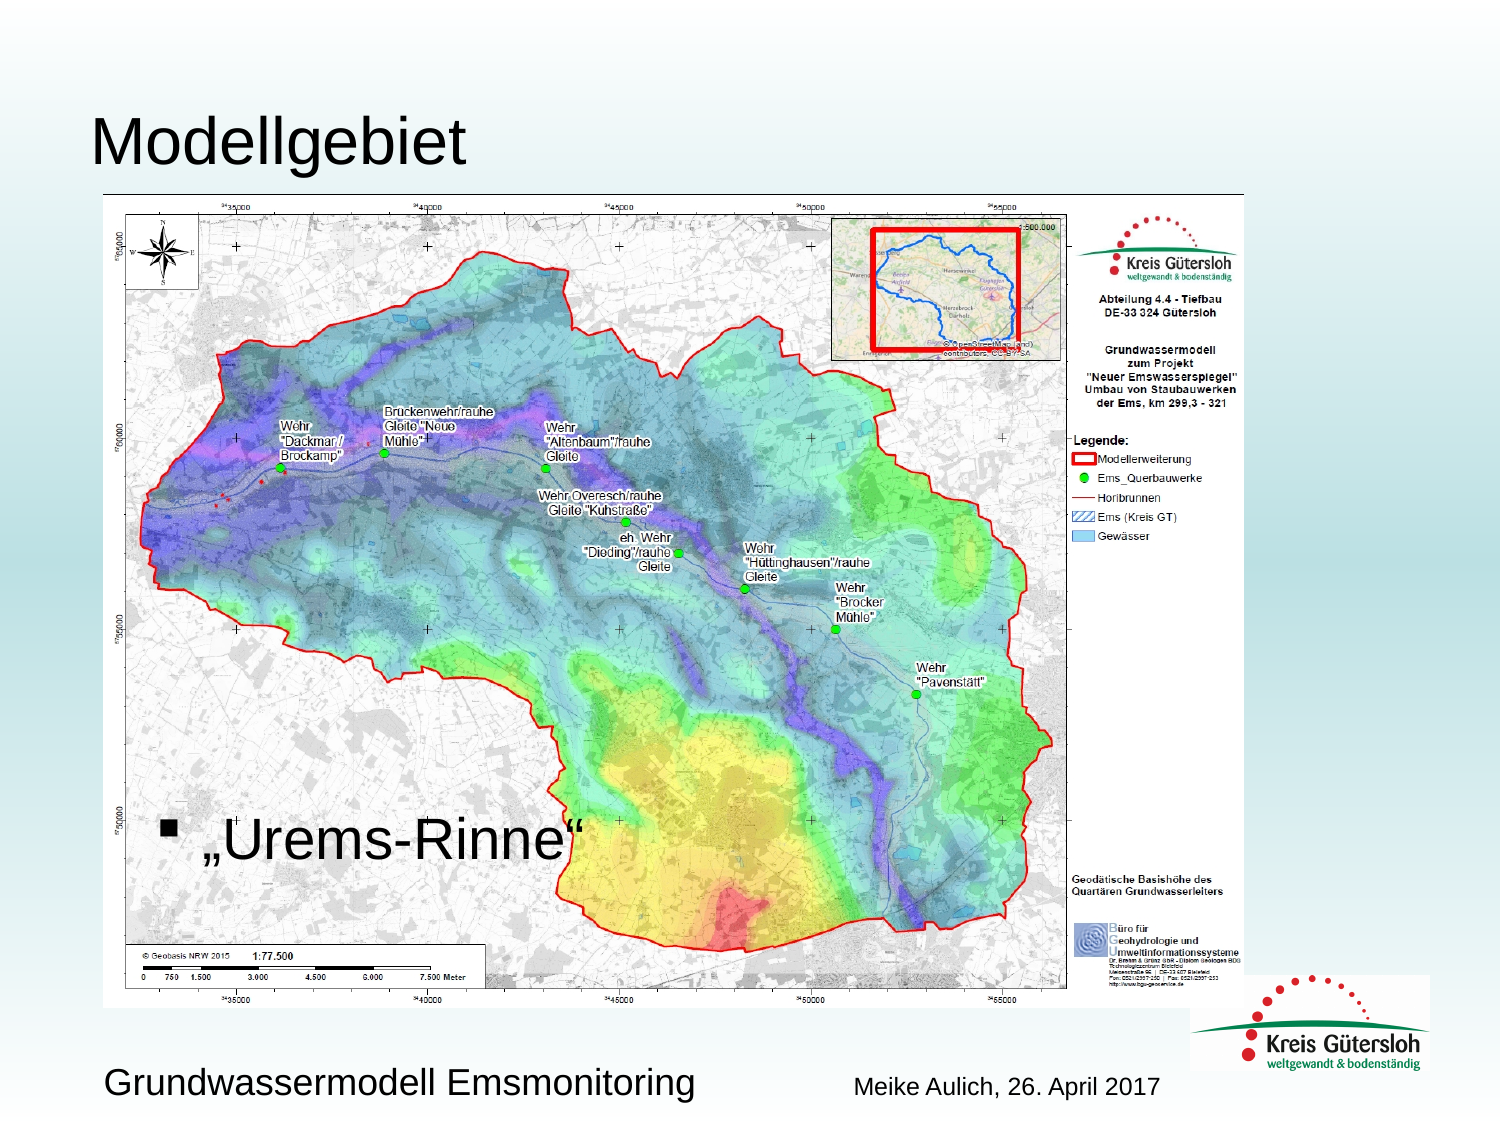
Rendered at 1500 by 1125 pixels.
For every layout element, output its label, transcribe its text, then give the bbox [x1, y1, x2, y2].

footer Grundwassermodell Emsmonitoring Meike Aulich, 26. April 2017 [88, 1049, 1188, 1102]
list Modellgebiet „Urems-Rinne“ [75, 90, 1425, 977]
picture [103, 194, 1430, 1071]
